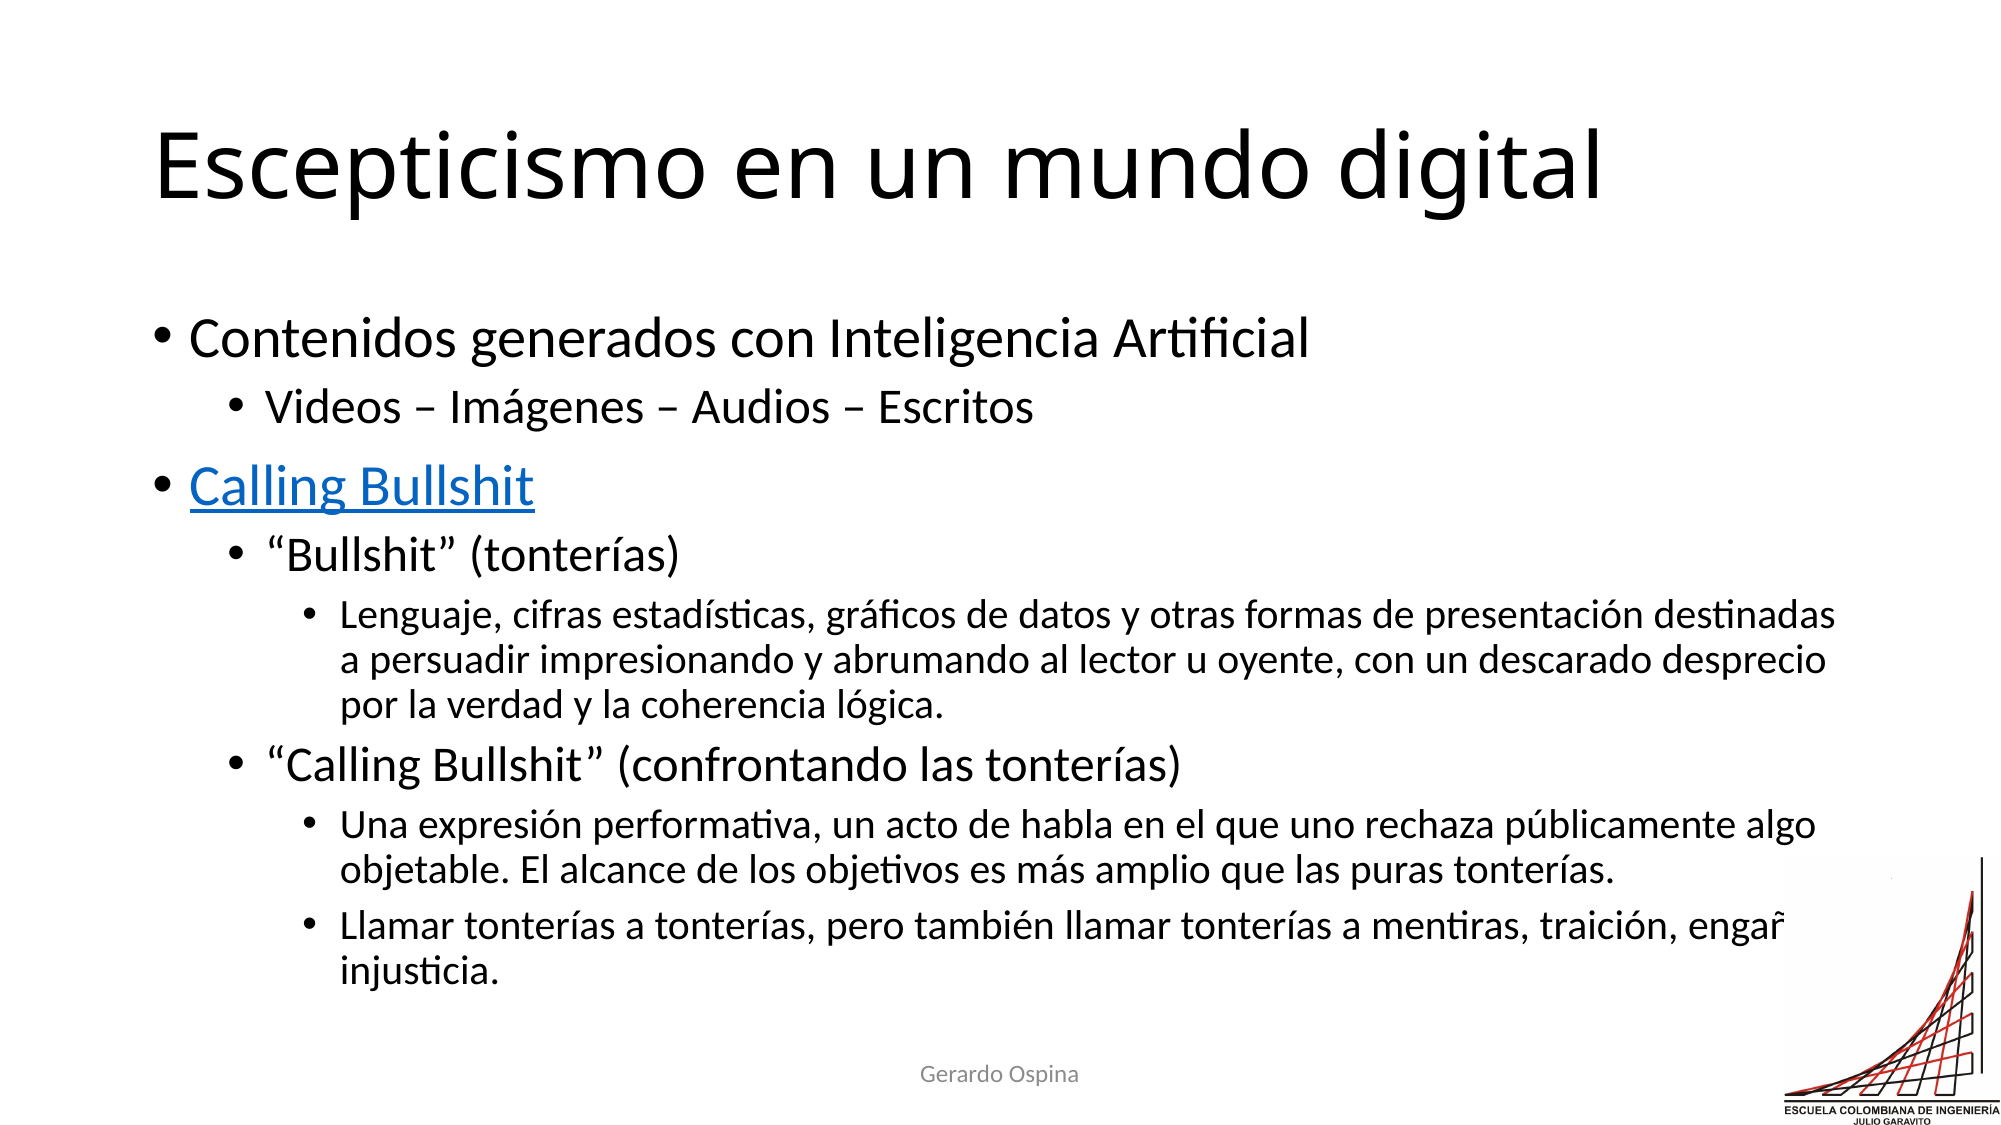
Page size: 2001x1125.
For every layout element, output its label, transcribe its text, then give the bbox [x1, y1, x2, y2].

footer Gerardo Ospina [662, 1042, 1338, 1103]
title Escepticismo en un mundo digital [137, 59, 1863, 278]
list Contenidos generados con Inteligencia Artificial Videos – Imágenes – Audios – Escritos Calling Bullshit “Bullshit” (tonterías) Lenguaje, cifras estadísticas, gráficos de datos y otras formas de presentación destinadas a persuadir impresionando y abrumando al lector u oyente, con un descarado desprecio por la verdad y la coherencia lógica. “Calling Bullshit” (confrontando las tonterías) Una expresión performativa, un acto de habla en el que uno rechaza públicamente algo objetable. El alcance de los objetivos es más amplio que las puras tonterías. Llamar tonterías a tonterías, pero también llamar tonterías a mentiras, traición, engaño o injusticia. [137, 299, 1879, 1014]
picture [1784, 857, 2000, 1125]
